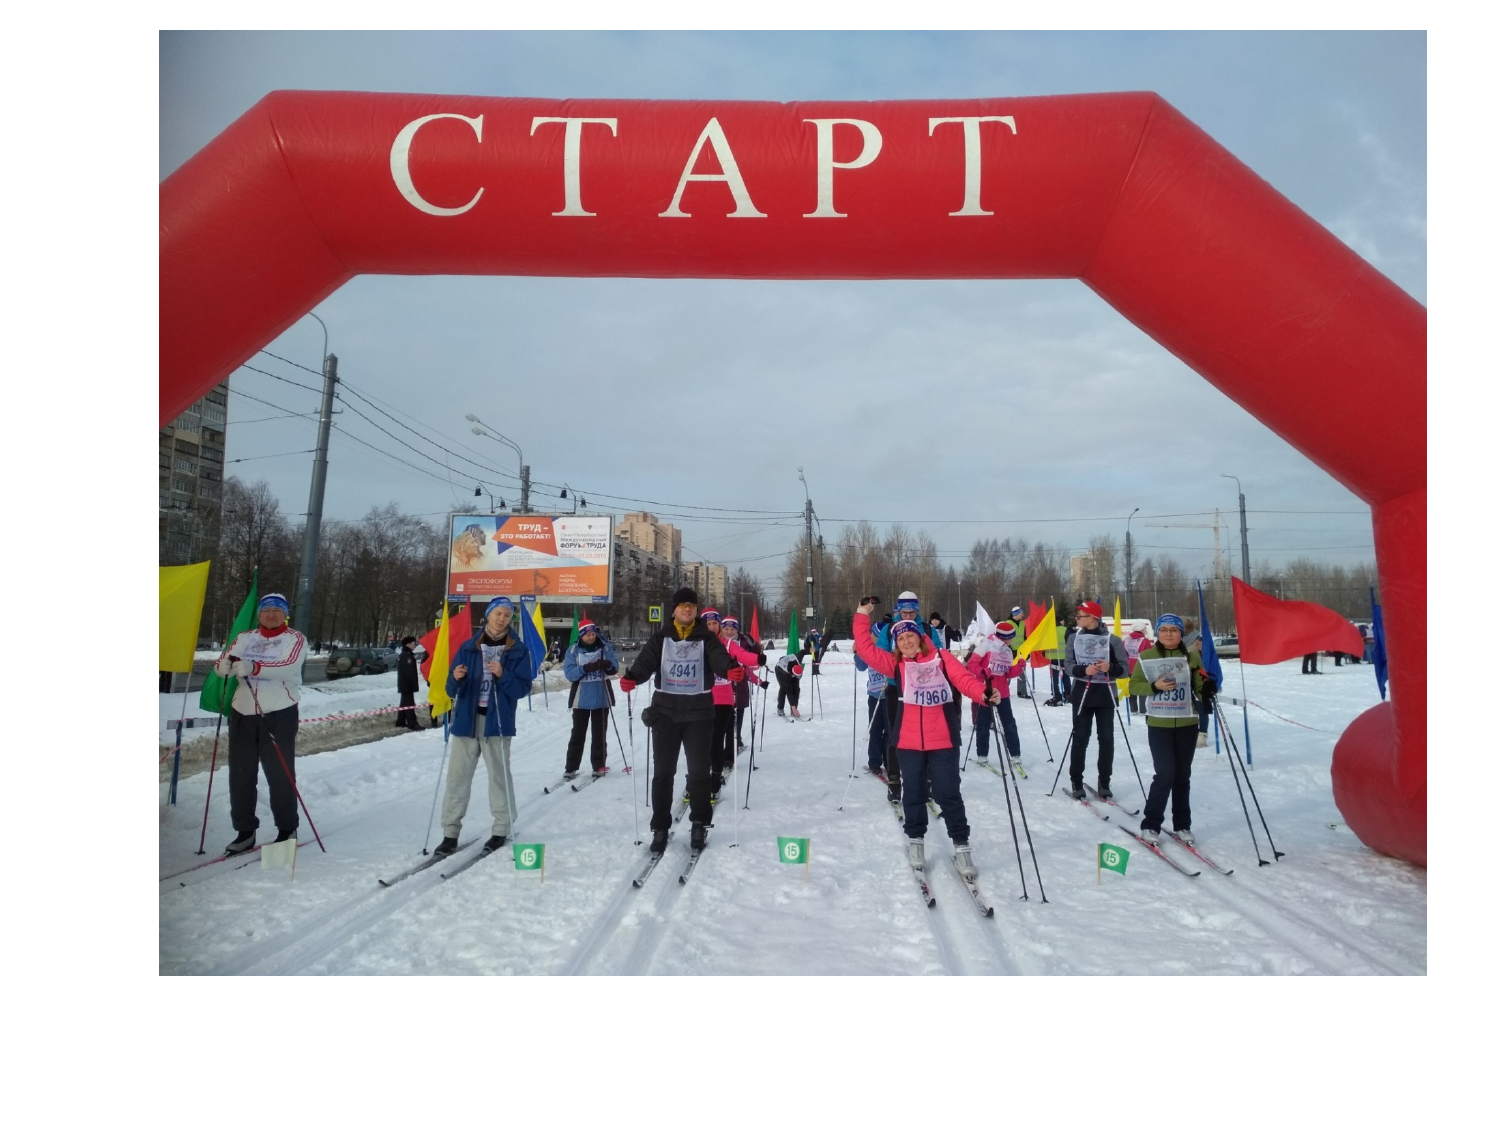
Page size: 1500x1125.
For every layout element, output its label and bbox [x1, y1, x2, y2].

list [159, 30, 1427, 977]
